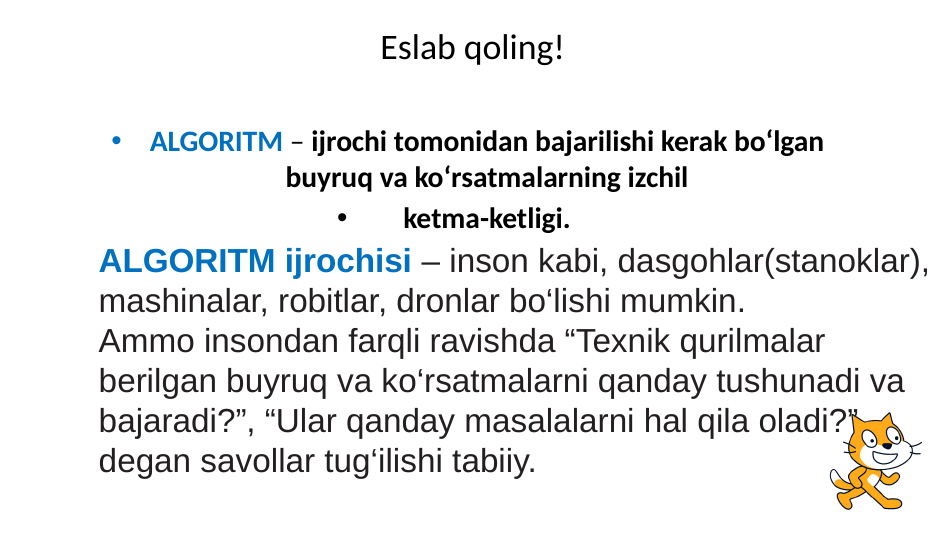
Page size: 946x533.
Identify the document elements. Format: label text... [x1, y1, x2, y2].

picture [819, 403, 931, 517]
list ALGORITM – ijrochi tomonidan bajarilishi kerak bo‘lgan buyruq va ko‘rsatmalarning izchil ketma-ketligi. [70, 118, 874, 240]
title Eslab qoling! [49, 19, 897, 71]
text_box ALGORITM ijrochisi – inson kabi, dasgohlar(stanoklar), mashinalar, robitlar, dronlar bo‘lishi mumkin. Ammo insondan farqli ravishda “Texnik qurilmalar berilgan buyruq va ko‘rsatmalarni qanday tushunadi va bajaradi?”, “Ular qanday masalalarni hal qila oladi?” degan savollar tug‘ilishi tabiiy. [98, 239, 946, 479]
